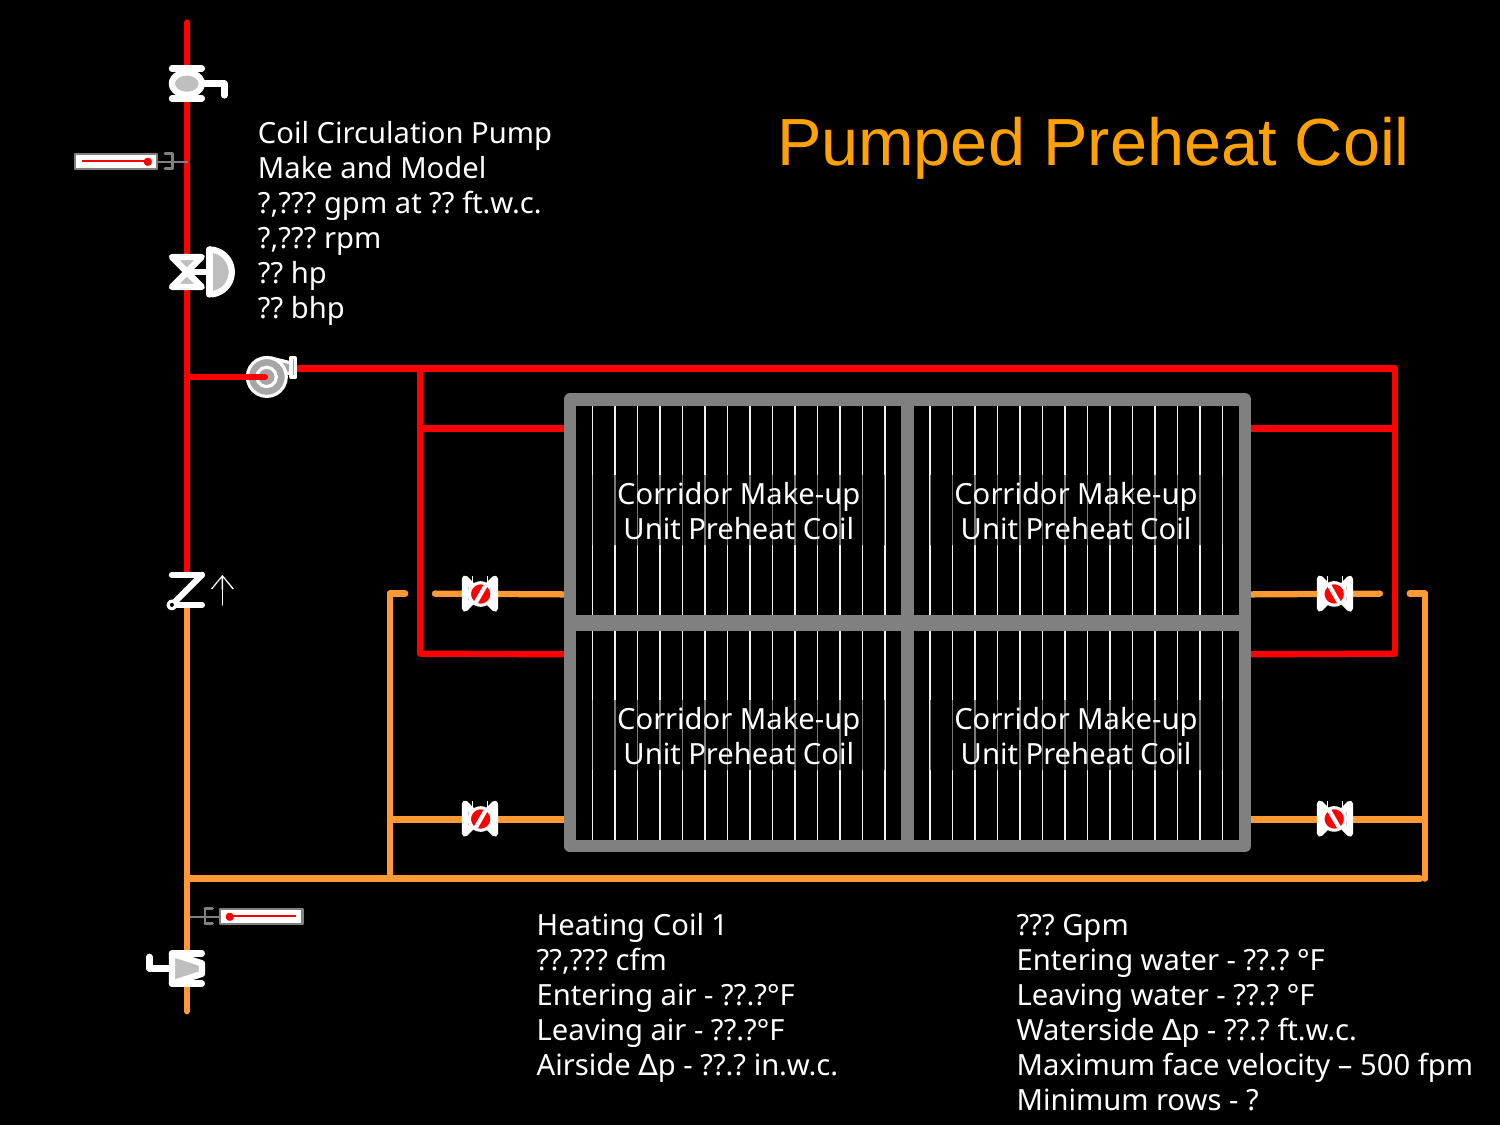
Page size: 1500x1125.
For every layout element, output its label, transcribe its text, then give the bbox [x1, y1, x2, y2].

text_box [74, 22, 1426, 1012]
text_box Heating Coil 1 ??,??? cfm Entering air - ??.?°F Leaving air - ??.?°F Airside ∆p - ??.? in.w.c. [536, 1020, 1005, 1082]
text_box ??? Gpm Entering water - ??.? °F Leaving water - ??.? °F Waterside ∆p - ??.? ft.w.c. Maximum face velocity – 500 fpm Minimum rows - ? [1016, 906, 1485, 1117]
